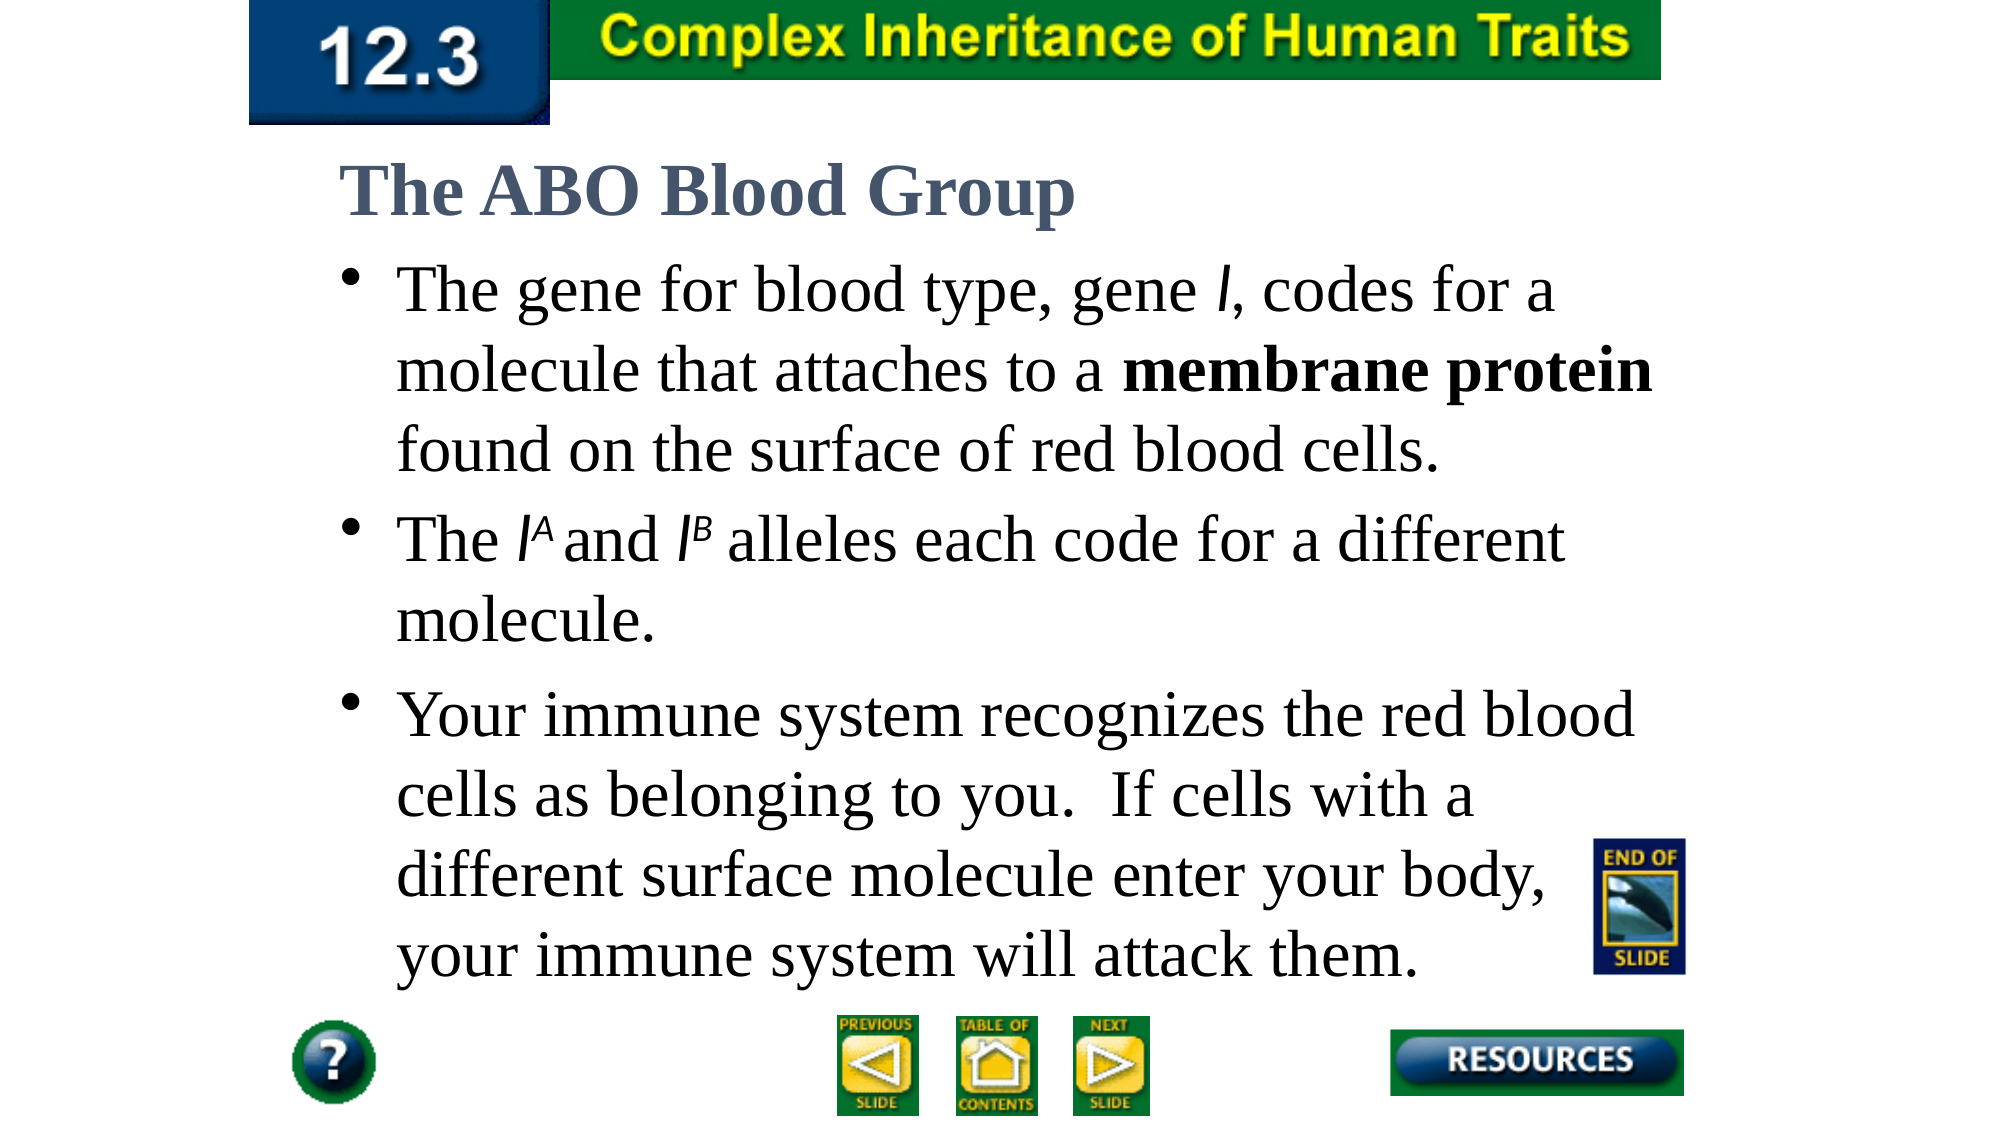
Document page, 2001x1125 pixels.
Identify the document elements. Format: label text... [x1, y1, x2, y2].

picture [837, 1015, 919, 1116]
picture [1073, 1016, 1150, 1116]
picture [956, 1016, 1038, 1116]
picture [287, 1017, 380, 1110]
text_box The gene for blood type, gene l, codes for a molecule that attaches to a membrane protein found on the surface of red blood cells. [324, 237, 1750, 493]
text_box The ABO Blood Group [324, 137, 1625, 233]
text_box The lA and lB alleles each code for a different molecule. [324, 487, 1650, 662]
picture [1387, 1028, 1684, 1096]
picture [249, 0, 1661, 125]
picture [1590, 837, 1688, 977]
text_box Your immune system recognizes the red blood cells as belonging to you. If cells with a different surface molecule enter your body, your immune system will attack them. [324, 662, 1675, 997]
